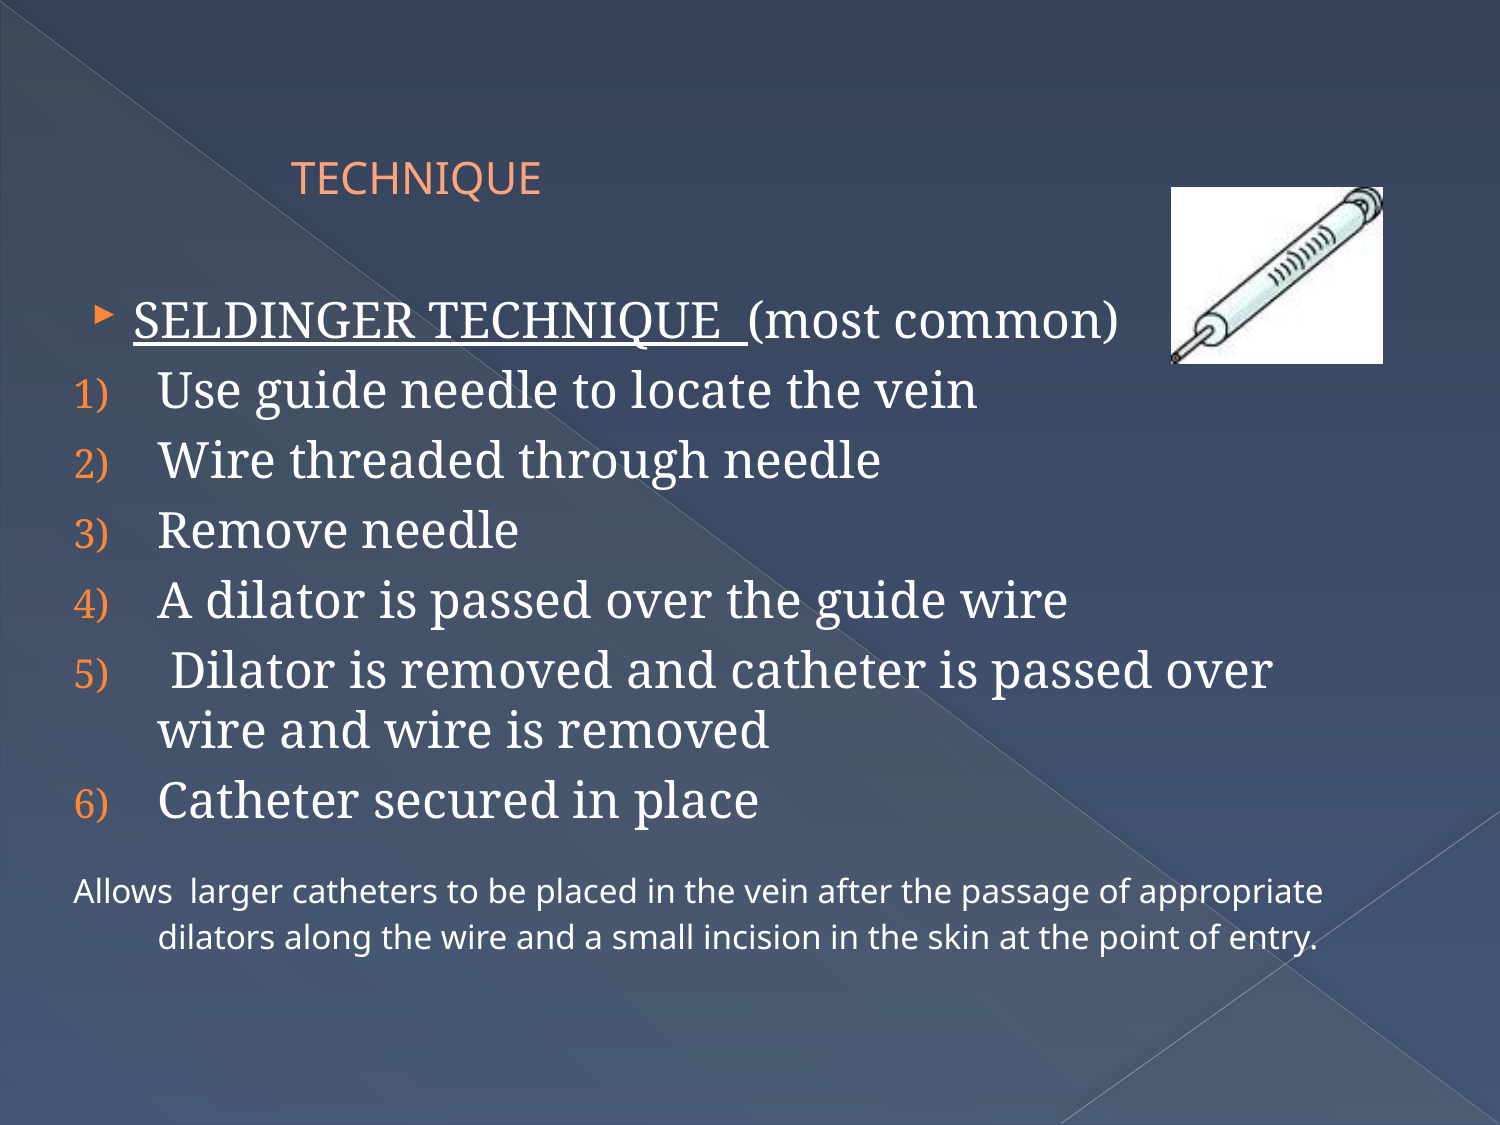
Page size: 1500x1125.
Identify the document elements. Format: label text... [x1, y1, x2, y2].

title TECHNIQUE [58, 35, 1409, 211]
list SELDINGER TECHNIQUE (most common) Use guide needle to locate the vein Wire threaded through needle Remove needle A dilator is passed over the guide wire Dilator is removed and catheter is passed over wire and wire is removed Catheter secured in place Allows larger catheters to be placed in the vein after the passage of appropriate dilators along the wire and a small incision in the skin at the point of entry. [58, 281, 1409, 1024]
picture [1171, 187, 1383, 364]
